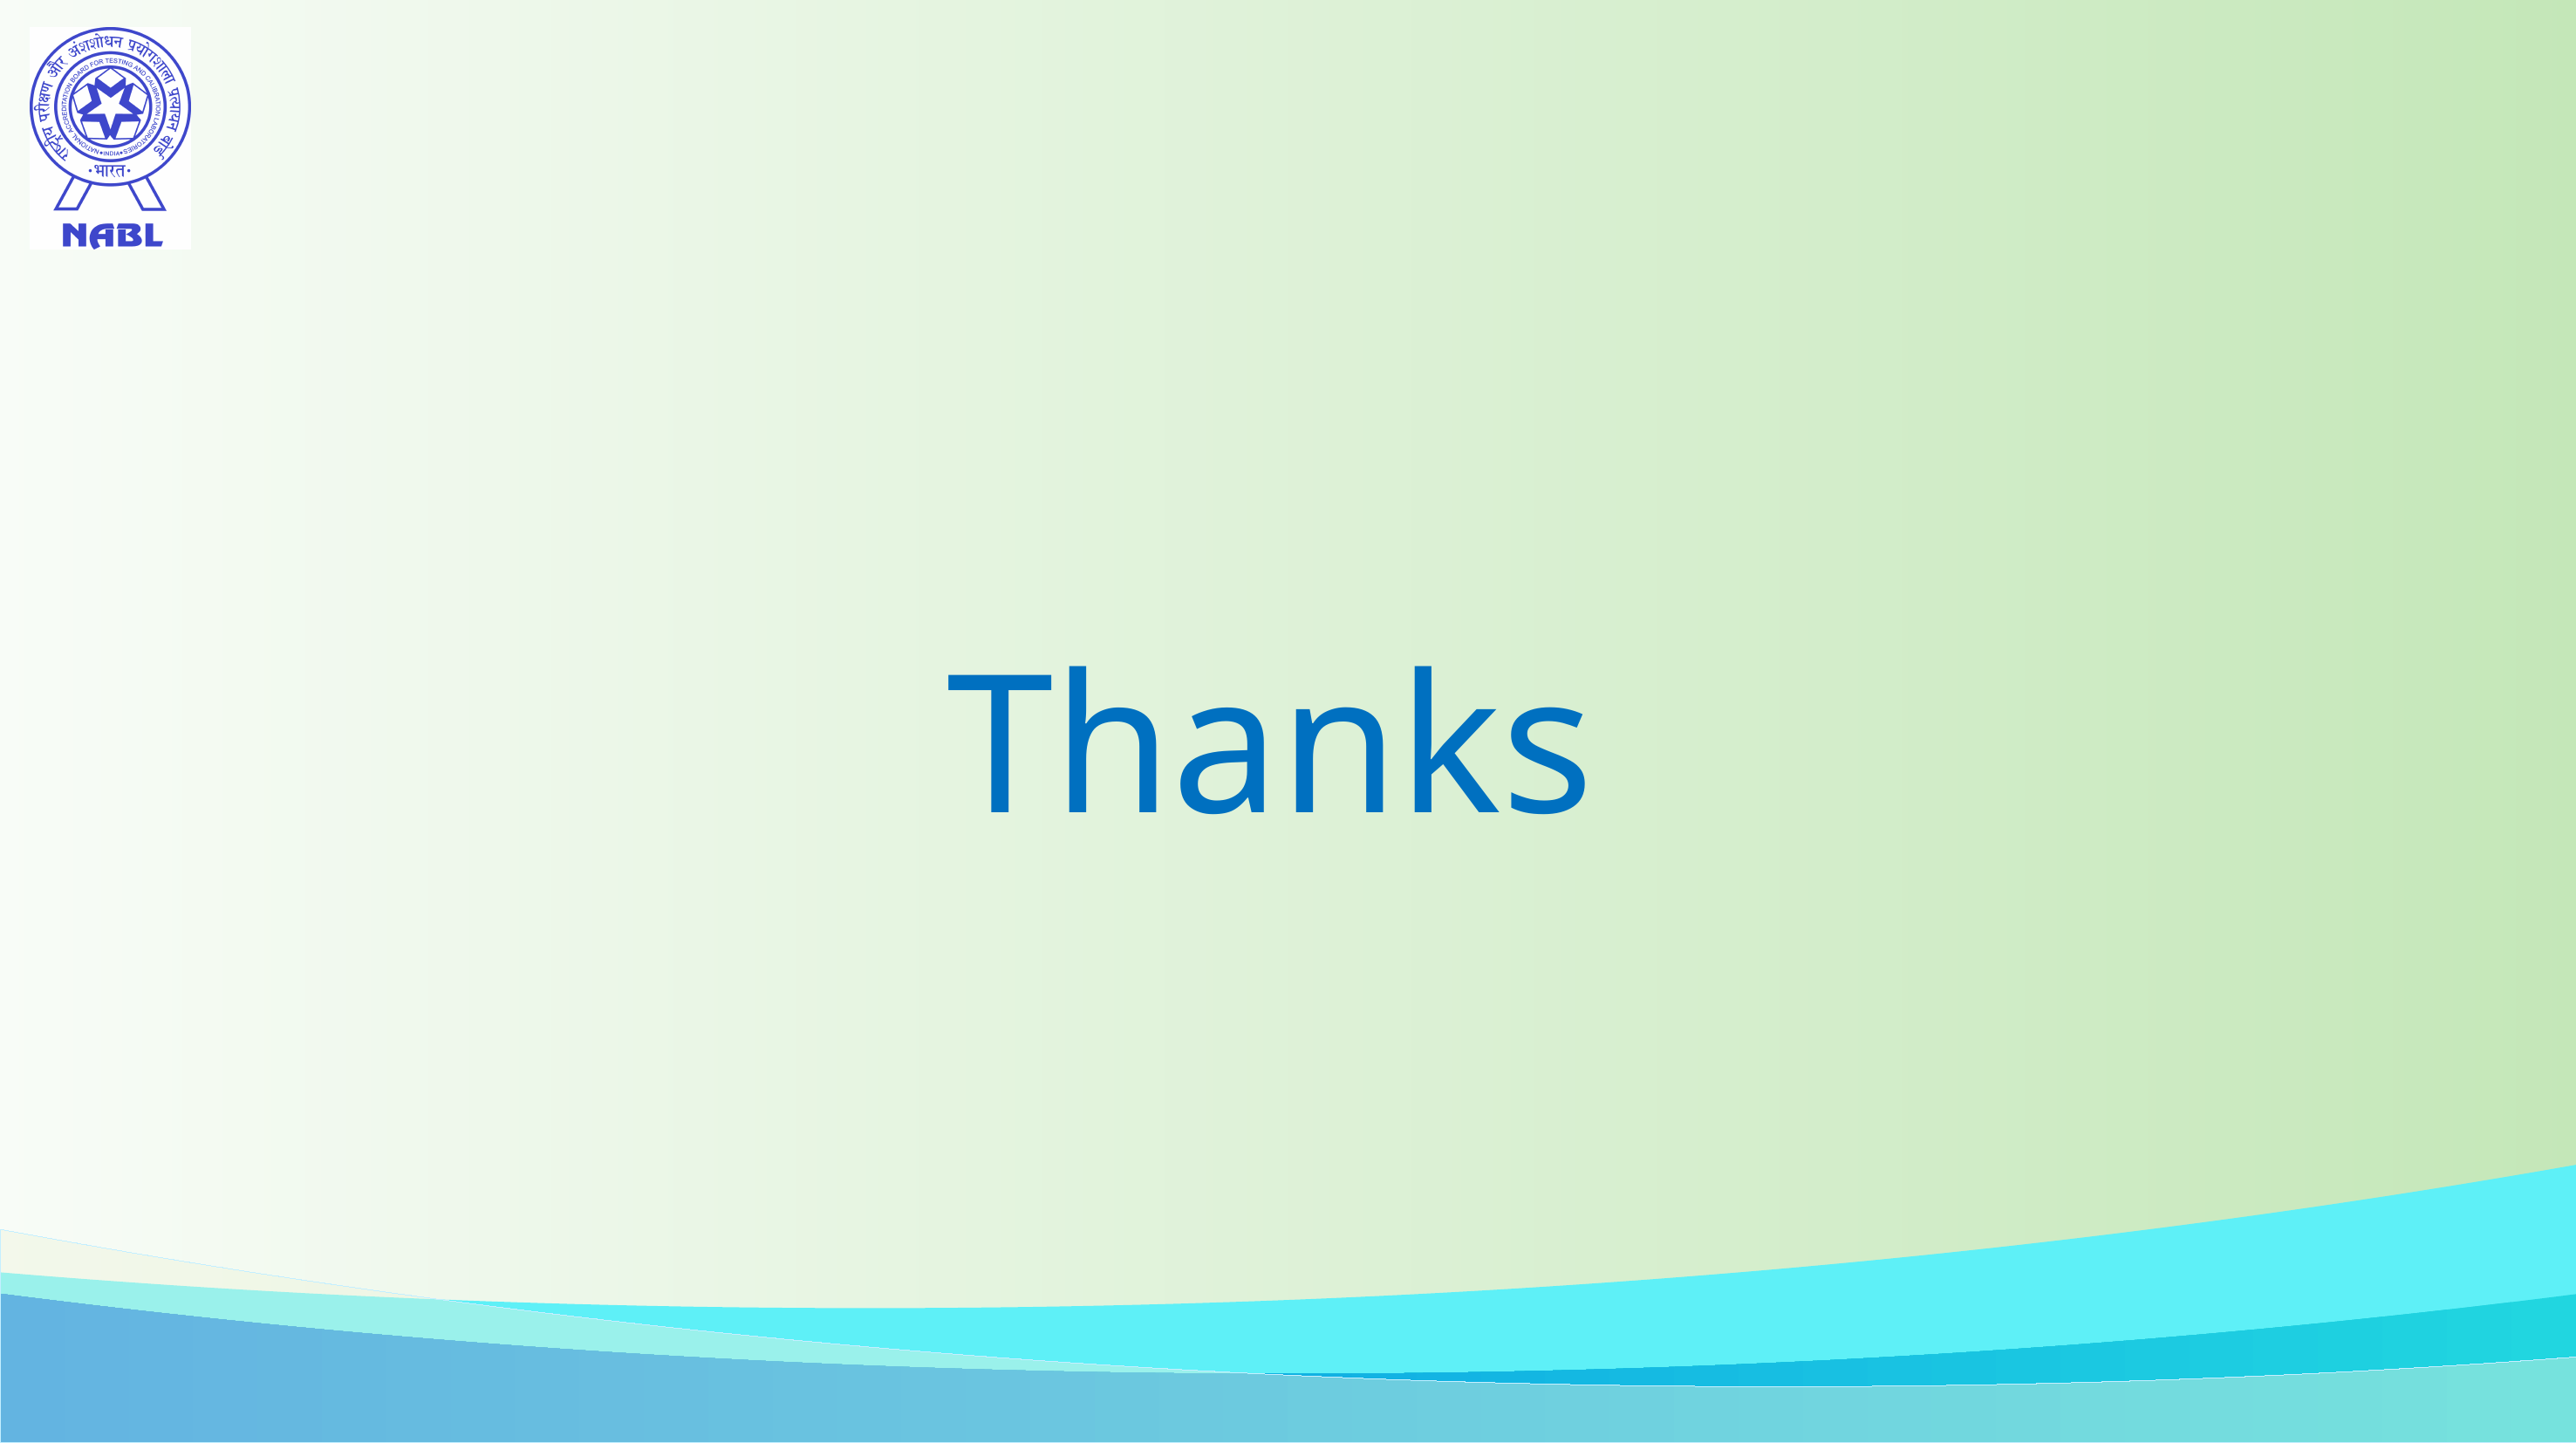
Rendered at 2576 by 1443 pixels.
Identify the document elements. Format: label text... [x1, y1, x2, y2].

picture [30, 27, 191, 250]
title Thanks [277, 620, 2263, 863]
